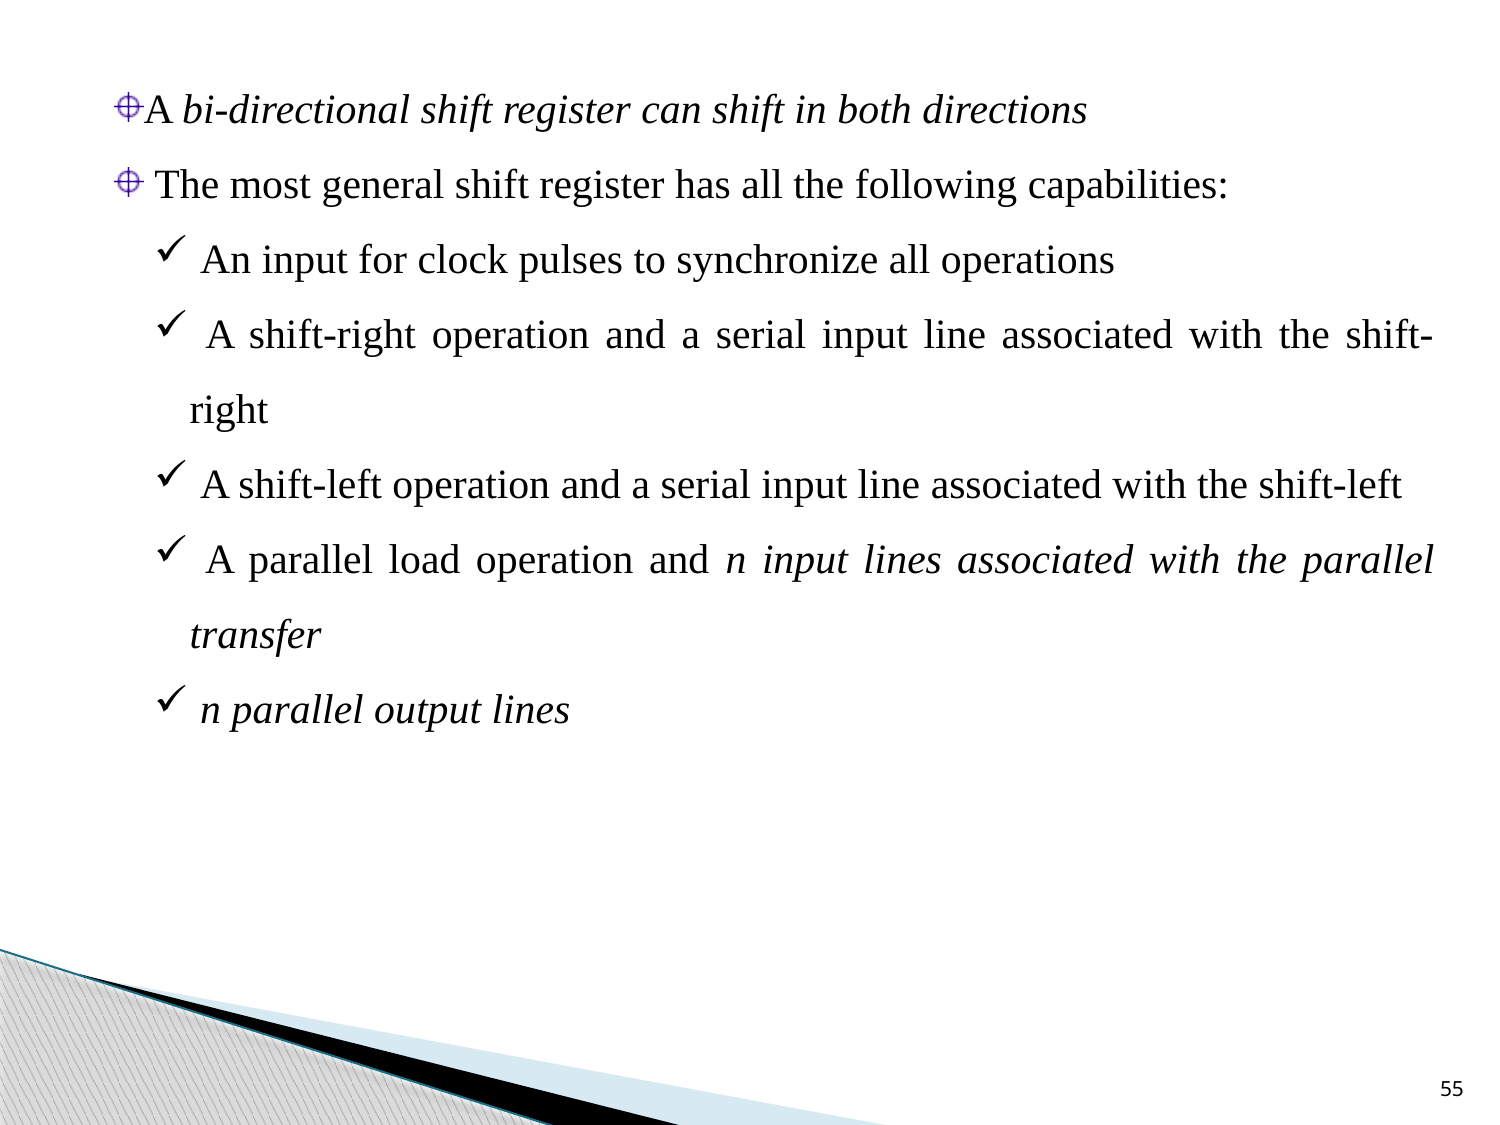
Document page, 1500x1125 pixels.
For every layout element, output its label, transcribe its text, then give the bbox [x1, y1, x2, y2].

slide_number 55 [1418, 1051, 1479, 1112]
text_box A bi-directional shift register can shift in both directions The most general shift register has all the following capabilities: An input for clock pulses to synchronize all operations A shift-right operation and a serial input line associated with the shift-right A shift-left operation and a serial input line associated with the shift-left A parallel load operation and n input lines associated with the parallel transfer n parallel output lines [99, 49, 1450, 815]
picture [114, 167, 144, 197]
picture [114, 92, 144, 122]
